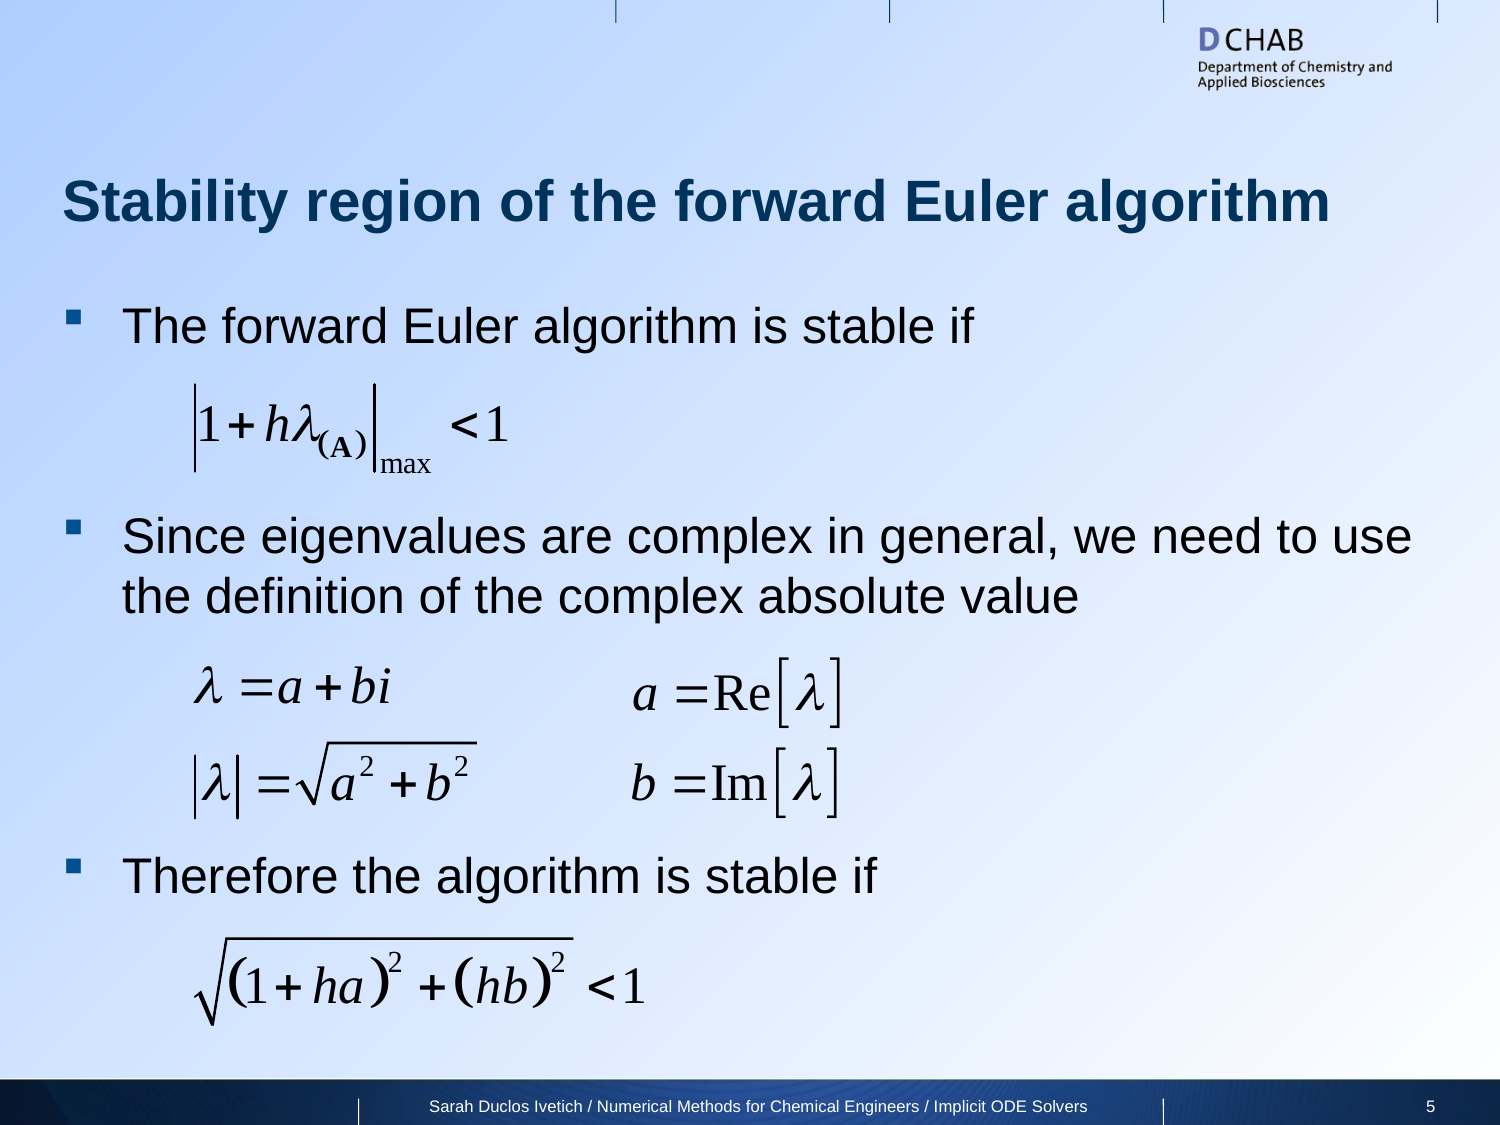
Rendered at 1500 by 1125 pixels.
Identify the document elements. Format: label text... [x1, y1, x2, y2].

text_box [184, 374, 514, 486]
list The forward Euler algorithm is stable if Since eigenvalues are complex in general, we need to use the definition of the complex absolute value Therefore the algorithm is stable if [62, 286, 1438, 1055]
slide_number 5 [1181, 1088, 1451, 1125]
title Stability region of the forward Euler algorithm [62, 156, 1438, 284]
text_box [184, 653, 488, 831]
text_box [184, 924, 655, 1039]
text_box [624, 653, 853, 831]
picture [1192, 24, 1400, 94]
picture [0, 1078, 1500, 1125]
footer Sarah Duclos Ivetich / Numerical Methods for Chemical Engineers / Implicit ODE Solvers [367, 1088, 1151, 1125]
